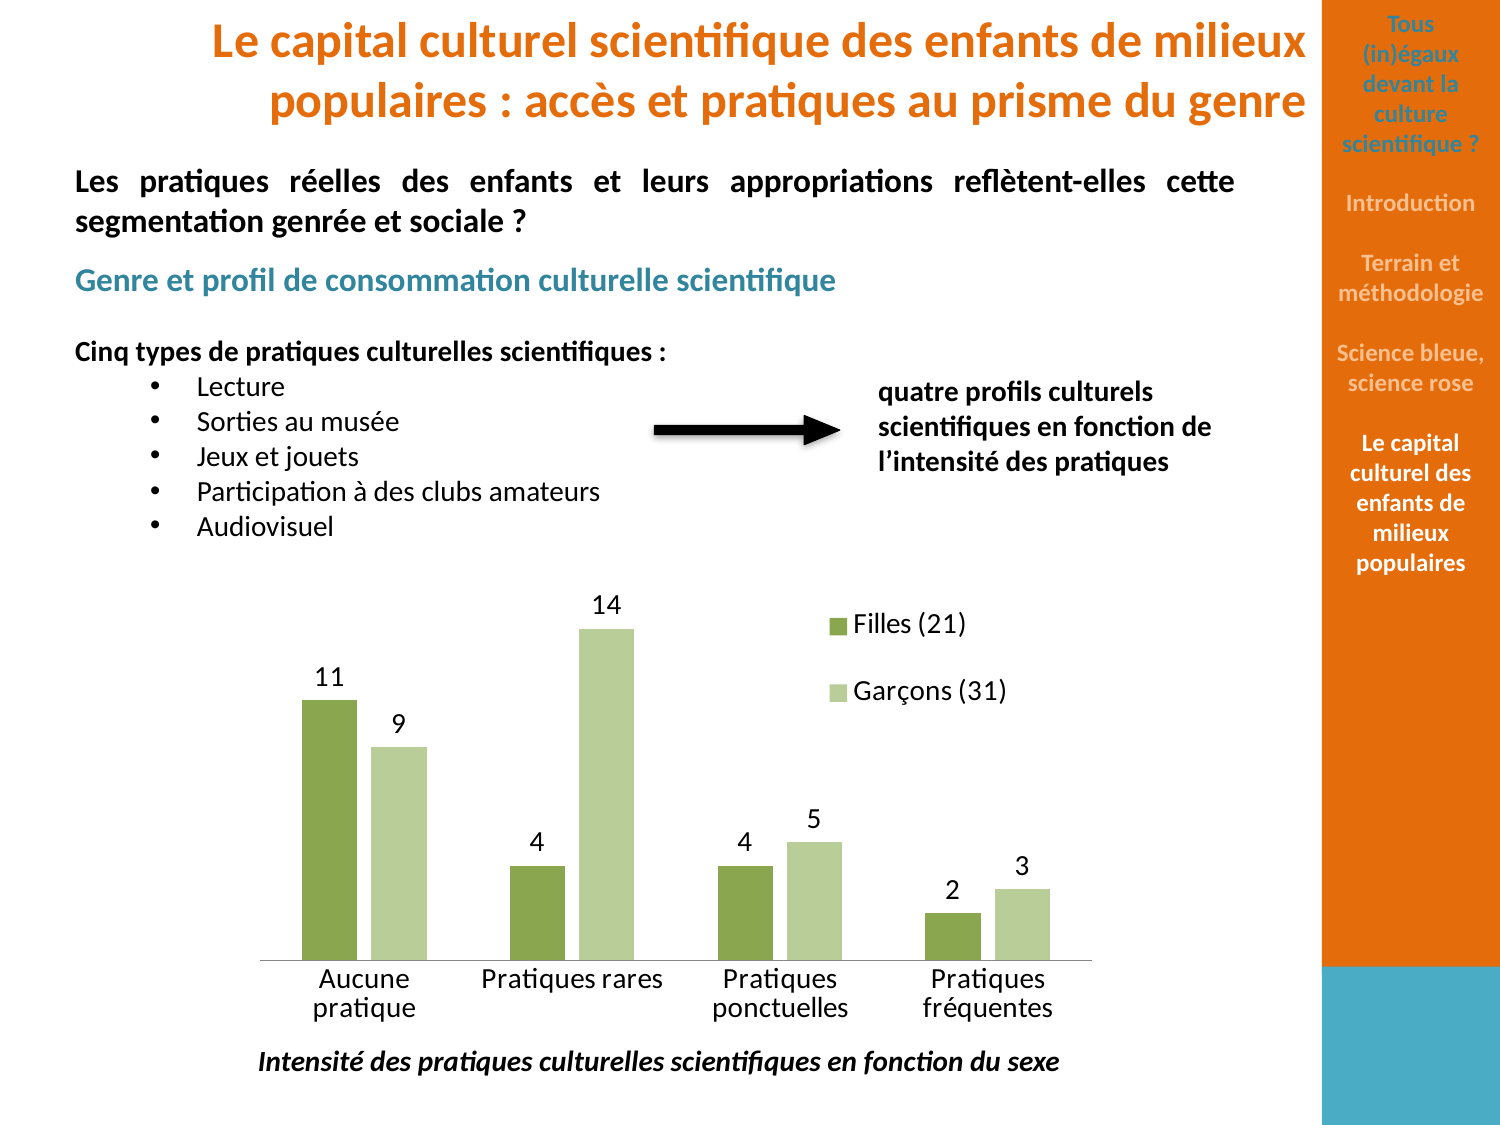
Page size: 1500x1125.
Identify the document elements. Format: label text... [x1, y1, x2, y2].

text_box Tous (in)égaux devant la culture scientifique ? Introduction Terrain et méthodologie Science bleue, science rose Le capital culturel des enfants de milieux populaires [1321, 0, 1500, 964]
text_box Genre et profil de consommation culturelle scientifique Cinq types de pratiques culturelles scientifiques : Lecture Sorties au musée Jeux et jouets Participation à des clubs amateurs Audiovisuel [60, 250, 902, 595]
text_box [653, 414, 841, 446]
text_box [1320, 964, 1500, 1125]
text_box Intensité des pratiques culturelles scientifiques en fonction du sexe [243, 1044, 1109, 1085]
text_box Les pratiques réelles des enfants et leurs appropriations reflètent-elles cette segmentation genrée et sociale ? [60, 151, 1252, 352]
text_box quatre profils culturels scientifiques en fonction de l’intensité des pratiques [902, 365, 1252, 485]
text_box Le capital culturel scientifique des enfants de milieux populaires : accès et pratiques au prisme du genre [0, 0, 1321, 135]
chart [242, 571, 1110, 1036]
